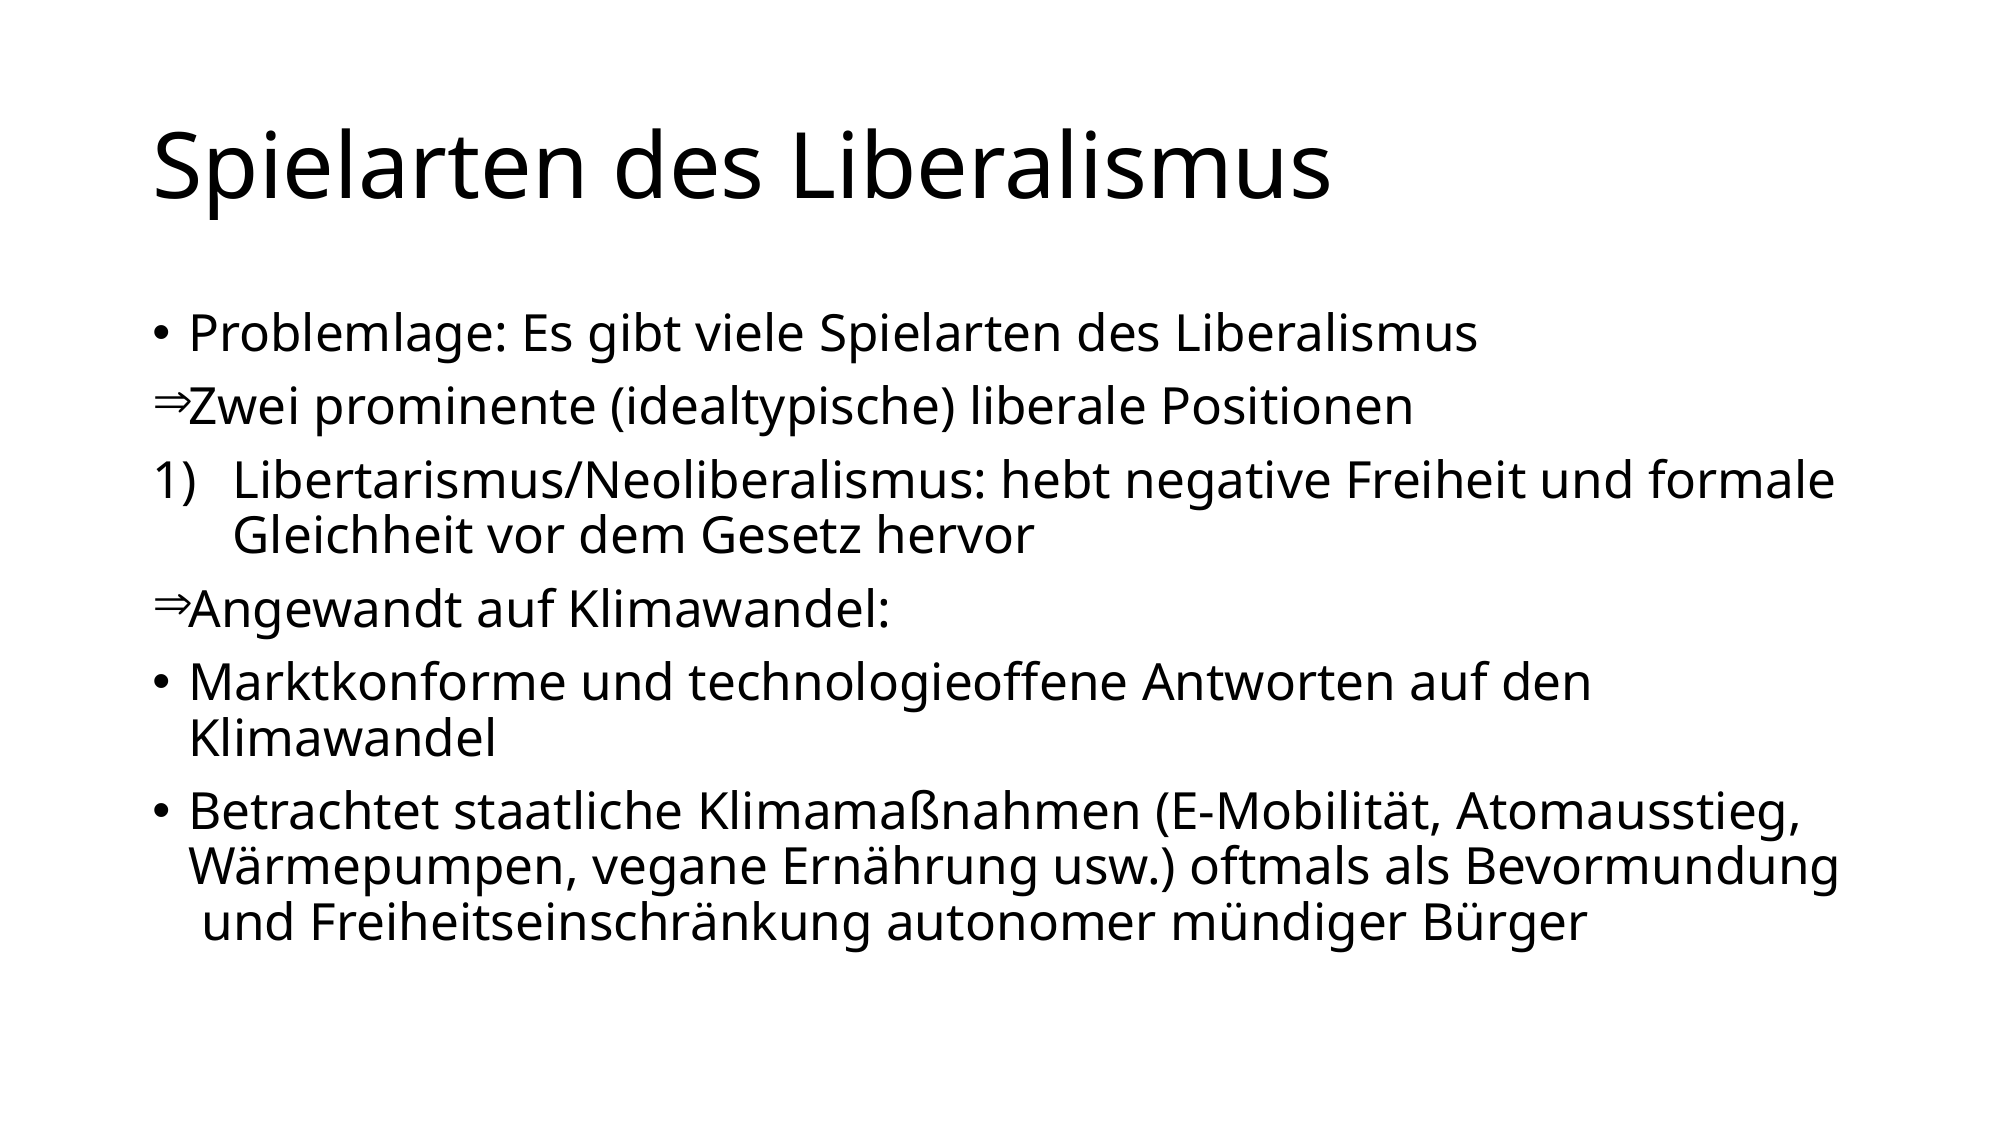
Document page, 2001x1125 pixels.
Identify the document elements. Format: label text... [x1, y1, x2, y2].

title Spielarten des Liberalismus [137, 59, 1863, 278]
list Problemlage: Es gibt viele Spielarten des Liberalismus Zwei prominente (idealtypische) liberale Positionen Libertarismus/Neoliberalismus: hebt negative Freiheit und formale Gleichheit vor dem Gesetz hervor Angewandt auf Klimawandel: Marktkonforme und technologieoffene Antworten auf den Klimawandel Betrachtet staatliche Klimamaßnahmen (E-Mobilität, Atomausstieg, Wärmepumpen, vegane Ernährung usw.) oftmals als Bevormundung und Freiheitseinschränkung autonomer mündiger Bürger [137, 299, 1863, 1014]
